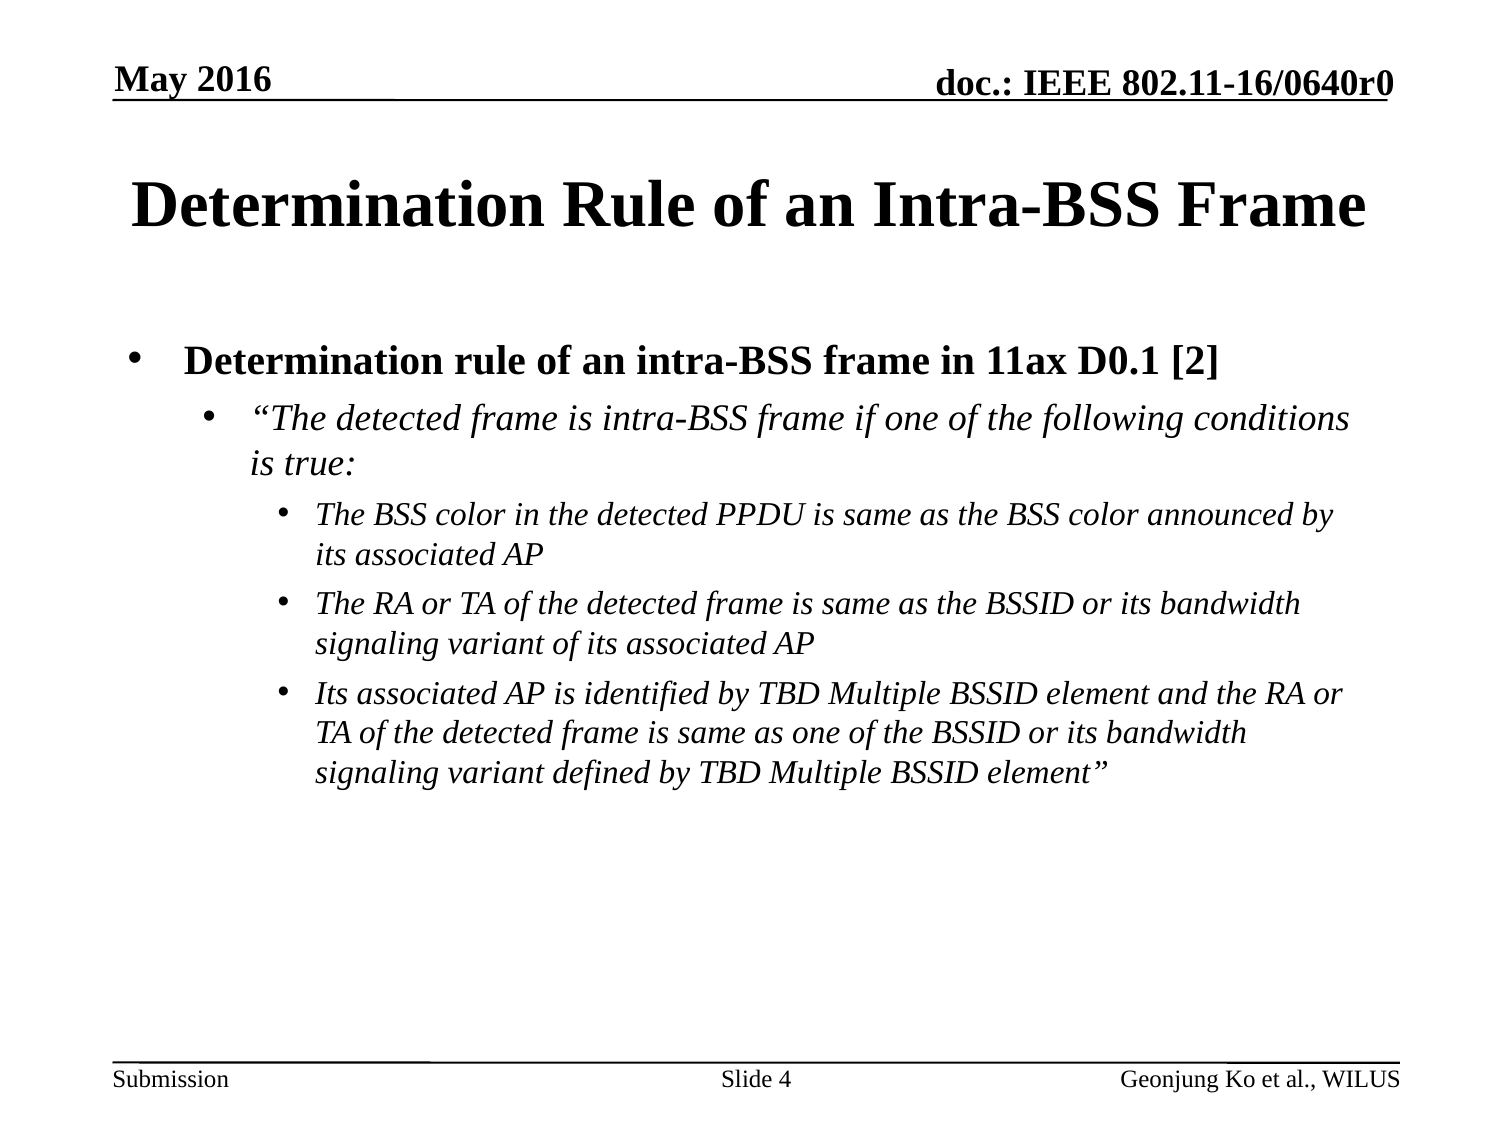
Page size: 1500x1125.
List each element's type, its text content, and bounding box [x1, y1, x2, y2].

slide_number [114, 54, 423, 100]
slide_number Slide 4 [712, 1061, 800, 1123]
list Determination rule of an intra-BSS frame in 11ax D0.1 [2] “The detected frame is intra-BSS frame if one of the following conditions is true: The BSS color in the detected PPDU is same as the BSS color announced by its associated AP The RA or TA of the detected frame is same as the BSSID or its bandwidth signaling variant of its associated AP Its associated AP is identified by TBD Multiple BSSID element and the RA or TA of the detected frame is same as one of the BSSID or its bandwidth signaling variant defined by TBD Multiple BSSID element” [112, 324, 1388, 1000]
title Determination Rule of an Intra-BSS Frame [112, 112, 1388, 288]
footer Geonjung Ko et al., WILUS [878, 1061, 1402, 1093]
